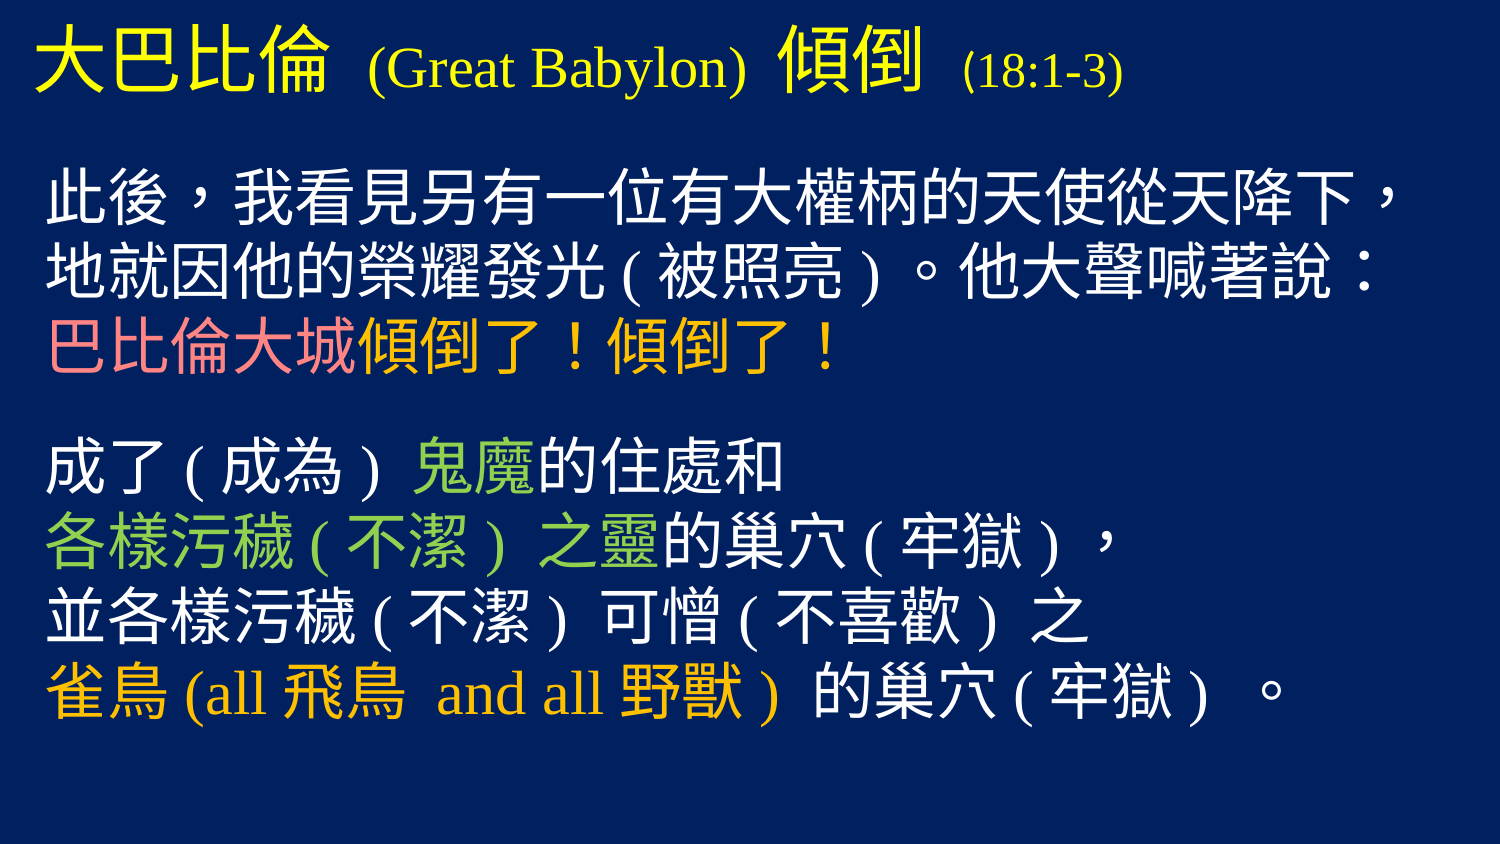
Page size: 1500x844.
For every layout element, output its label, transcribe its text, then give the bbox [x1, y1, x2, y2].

list 此後，我看見另有一位有大權柄的天使從天降下， 地就因他的榮耀發光(被照亮)。他大聲喊著說： 巴比倫大城傾倒了！傾倒了！ 成了(成為) 鬼魔的住處和 各樣污穢(不潔) 之靈的巢穴(牢獄)， 並各樣污穢(不潔) 可憎(不喜歡) 之 雀鳥(all飛鳥 and all野獸) 的巢穴(牢獄) 。 [0, 150, 1500, 844]
title 大巴比倫 (Great Babylon) 傾倒 (18:1-3) [17, 0, 1500, 115]
